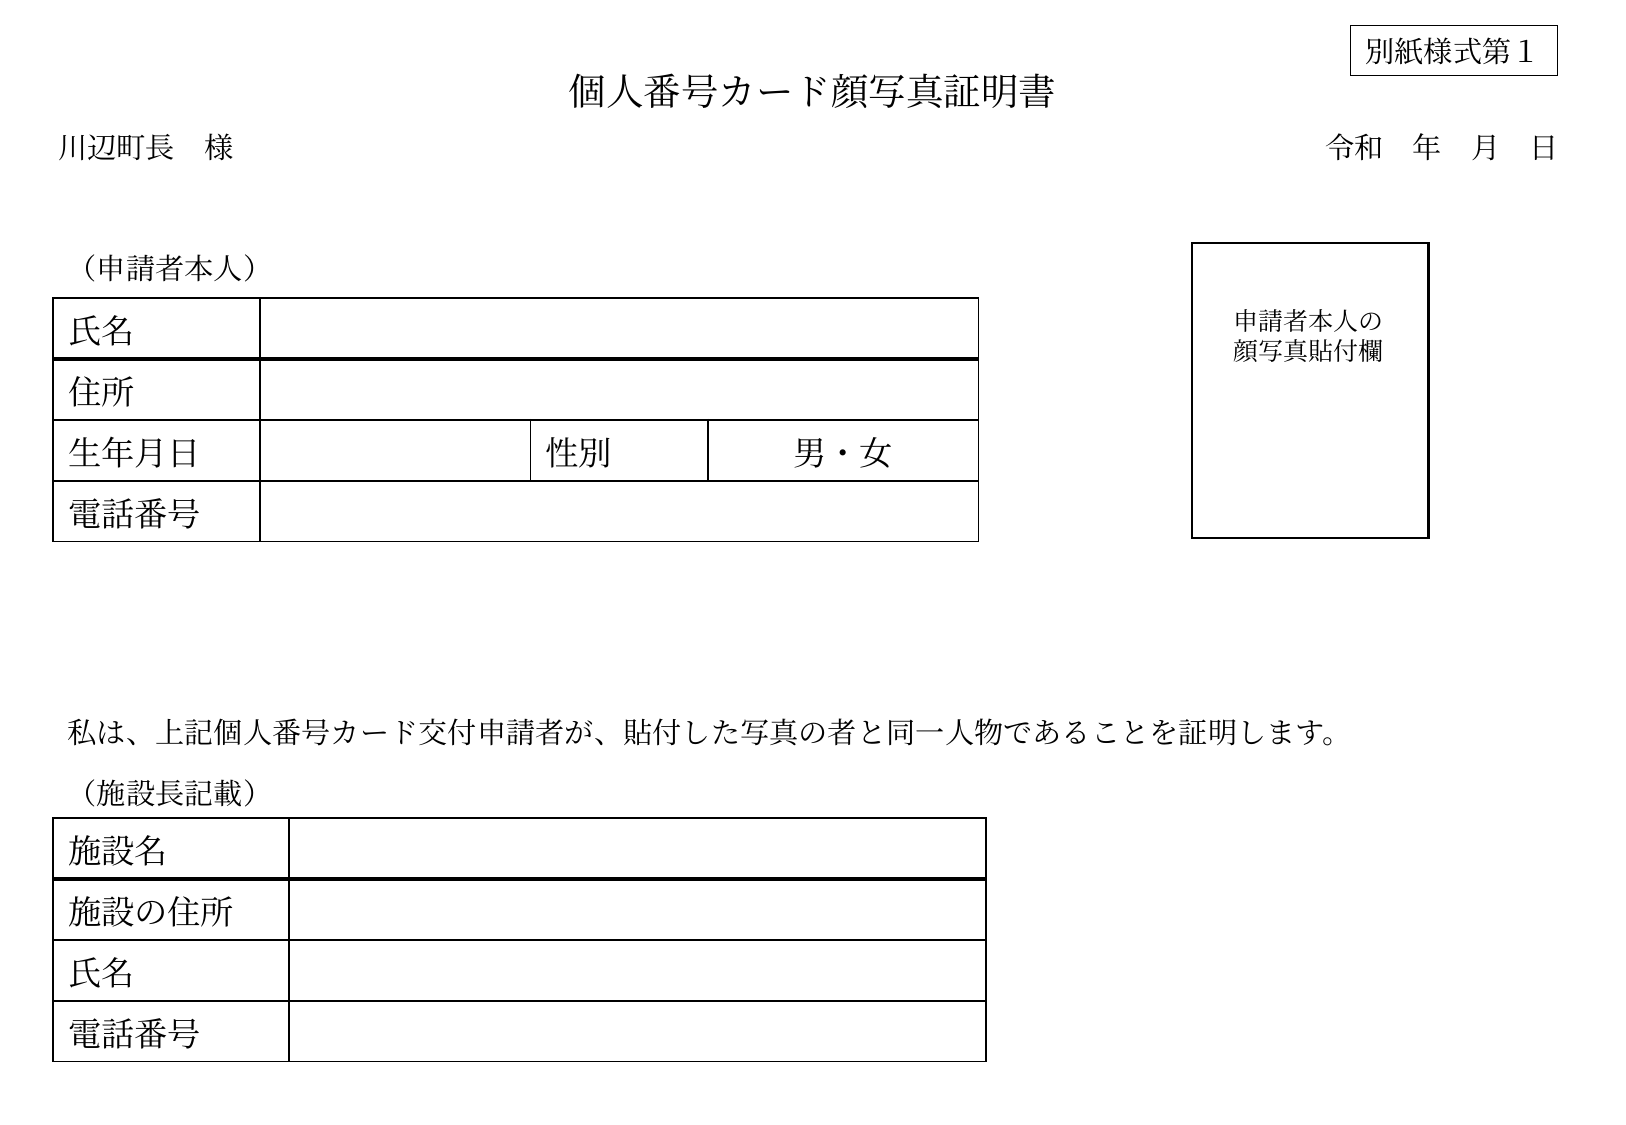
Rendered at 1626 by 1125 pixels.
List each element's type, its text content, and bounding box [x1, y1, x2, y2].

table_cell 電話番号 [54, 1002, 288, 1061]
text_box （施設長記載） [53, 767, 979, 818]
text_box （申請者本人） [53, 243, 979, 294]
table_cell 生年月日 [54, 421, 259, 480]
text_box [1191, 242, 1430, 539]
table_cell [290, 881, 985, 939]
text_box 令和 年 月 日 [1310, 121, 1598, 172]
text_box 別紙様式第１ [1350, 25, 1558, 76]
table_header 氏名 [54, 299, 259, 357]
table_cell [290, 941, 985, 1000]
text_box 川辺町長 様 [43, 121, 575, 172]
table_cell [290, 1002, 985, 1061]
table_cell 電話番号 [54, 482, 259, 541]
table_cell [261, 482, 978, 541]
table_cell [261, 361, 978, 419]
table_cell 住所 [54, 361, 259, 419]
text_box 私は、上記個人番号カード交付申請者が、貼付した写真の者と同一人物であることを証明します。 [53, 707, 1412, 757]
table_header 施設名 [54, 819, 288, 877]
table_cell 男・女 [709, 421, 978, 480]
table_header [290, 819, 985, 877]
table_cell 施設の住所 [54, 881, 288, 939]
table_header [261, 299, 978, 357]
table_cell [261, 421, 530, 480]
table_cell 性別 [531, 421, 707, 480]
table_cell 氏名 [54, 941, 288, 1000]
text_box 申請者本人の 顔写真貼付欄 [1218, 298, 1402, 373]
text_box 個人番号カード顔写真証明書 [546, 60, 1079, 121]
